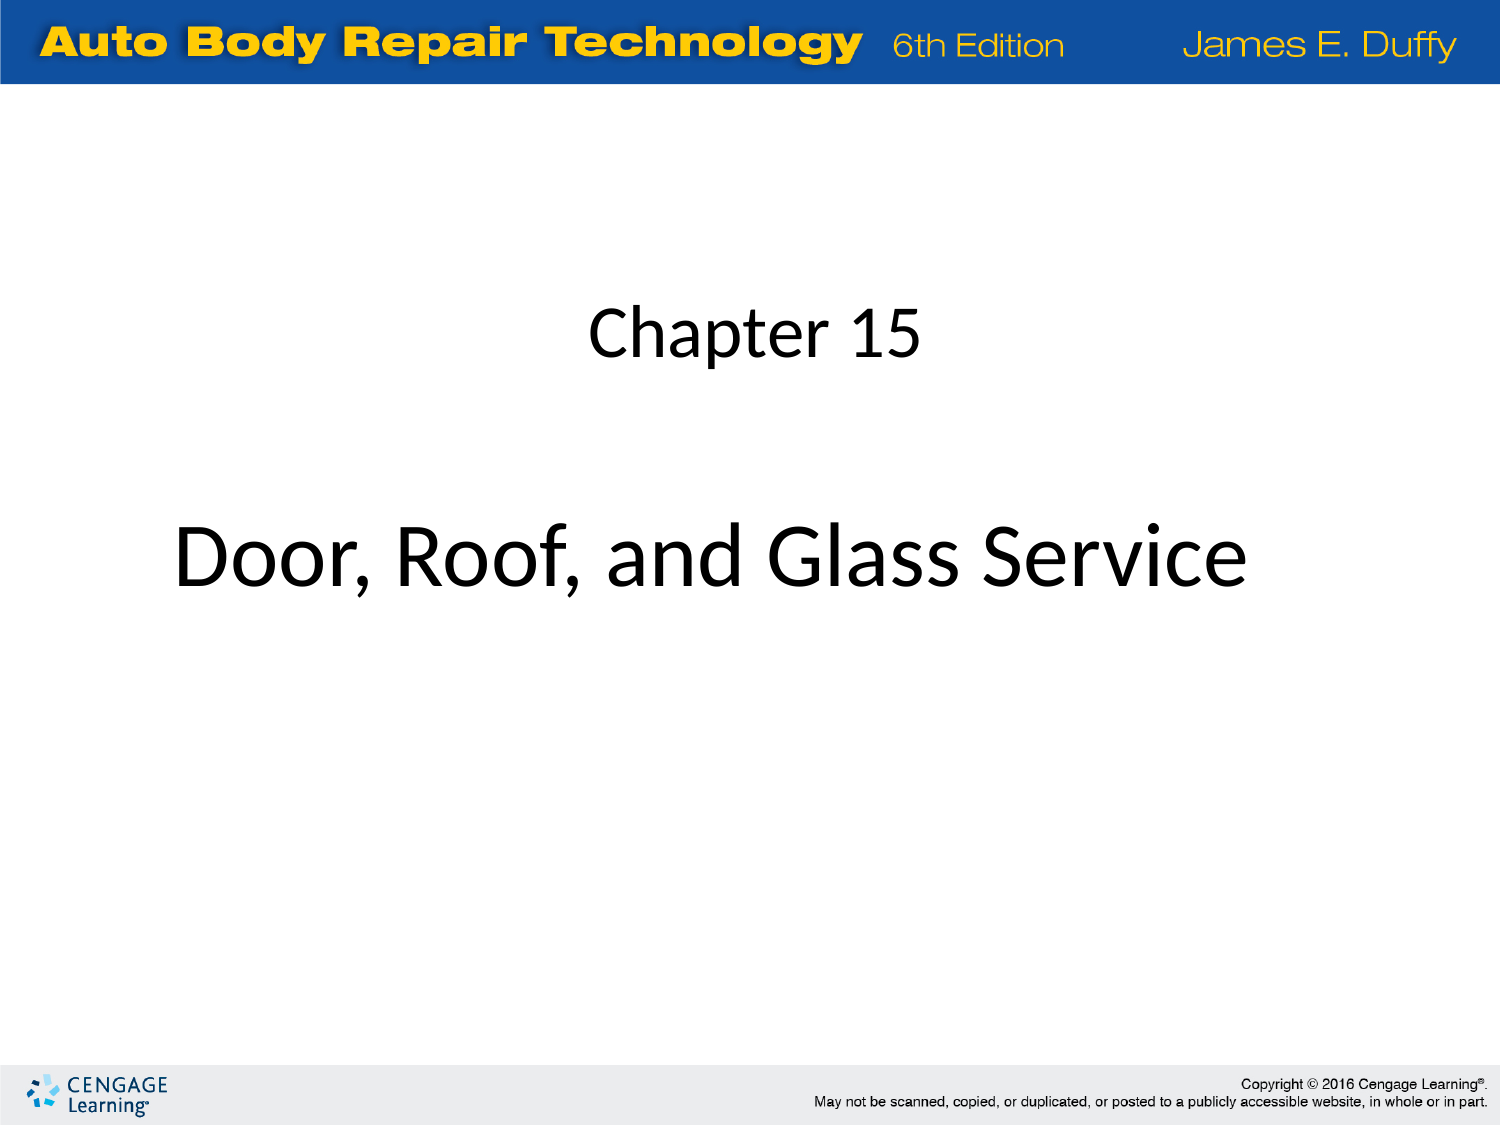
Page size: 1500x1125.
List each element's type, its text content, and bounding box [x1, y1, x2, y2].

title Door, Roof, and Glass Service [75, 462, 1350, 638]
subtitle Chapter 15 [137, 275, 1375, 410]
picture [0, 0, 1500, 1125]
